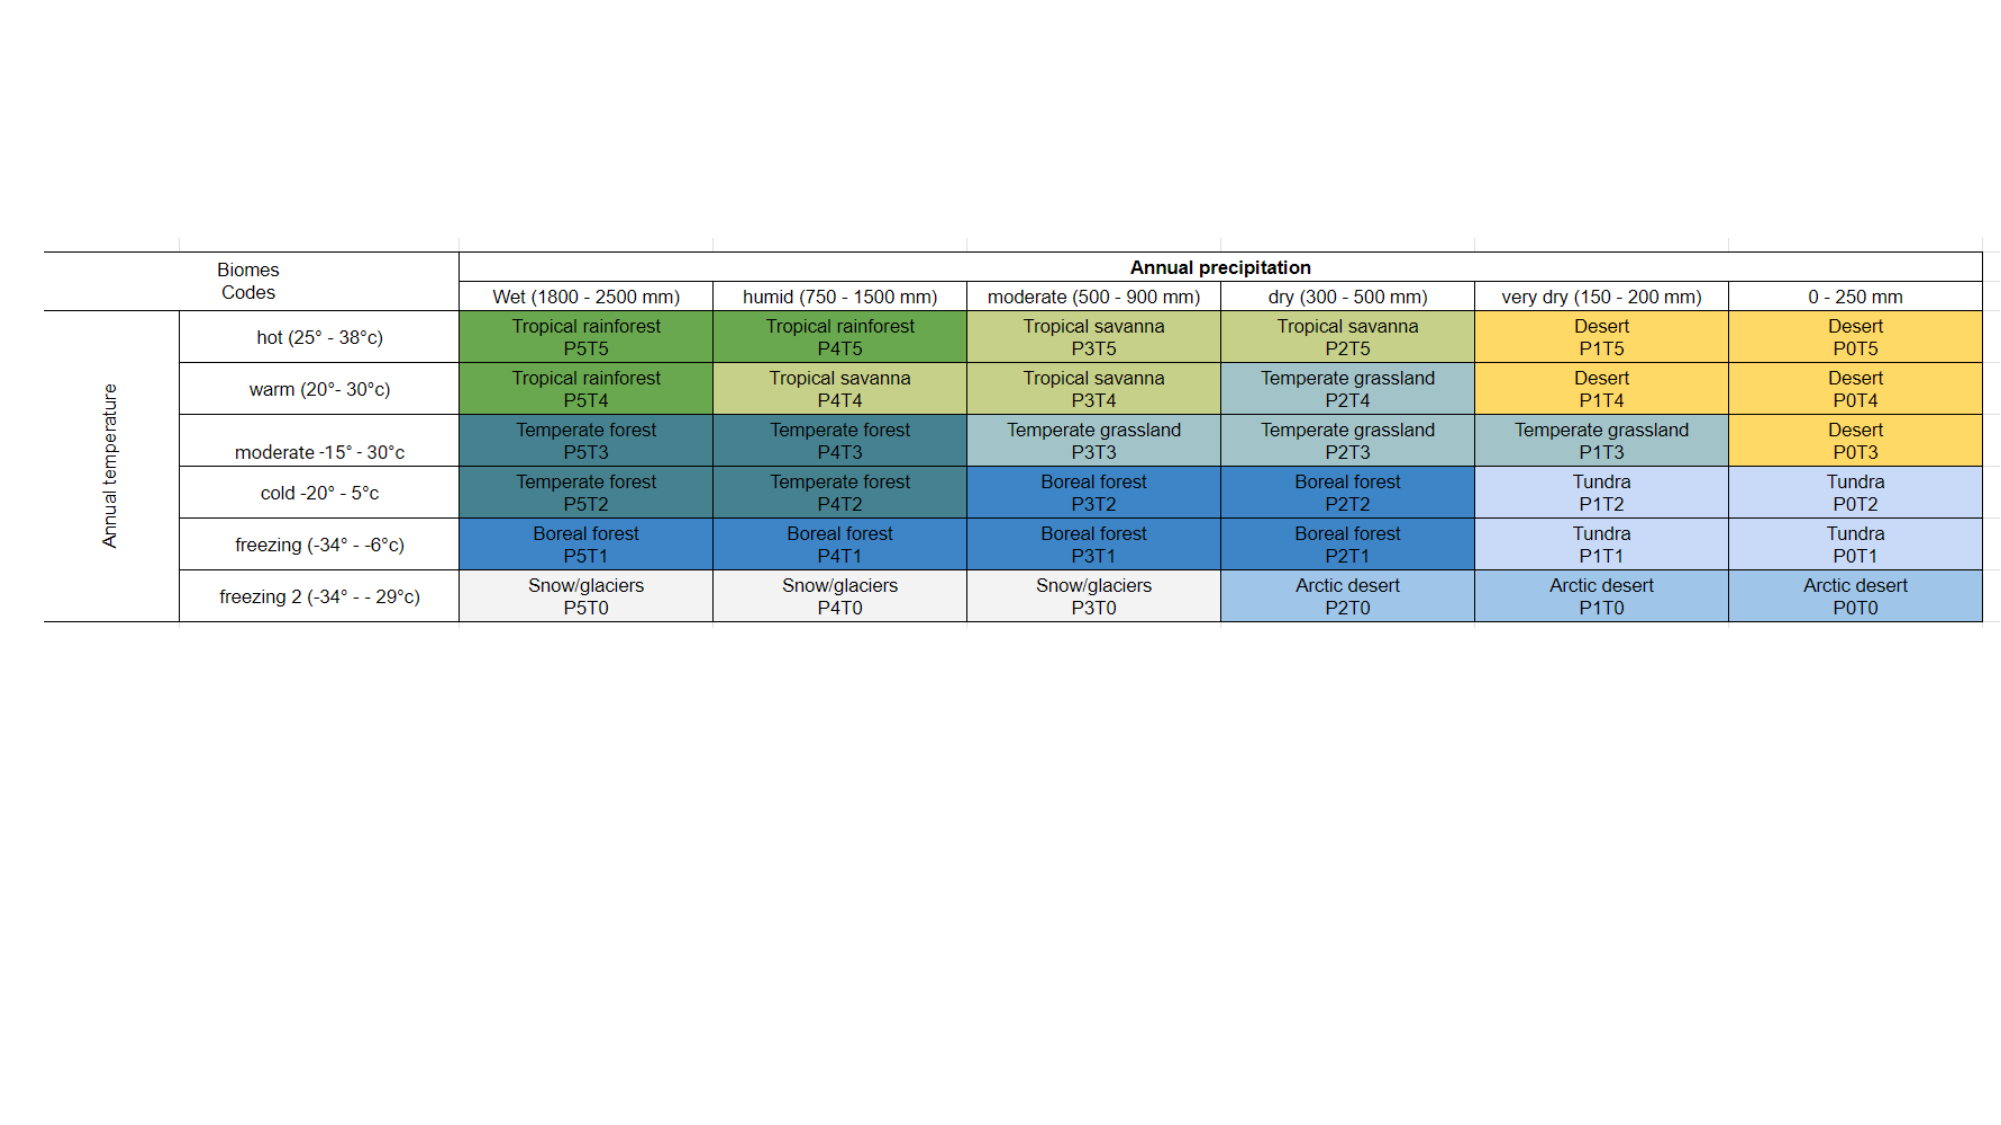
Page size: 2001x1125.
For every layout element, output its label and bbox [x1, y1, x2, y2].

picture [44, 238, 2000, 628]
